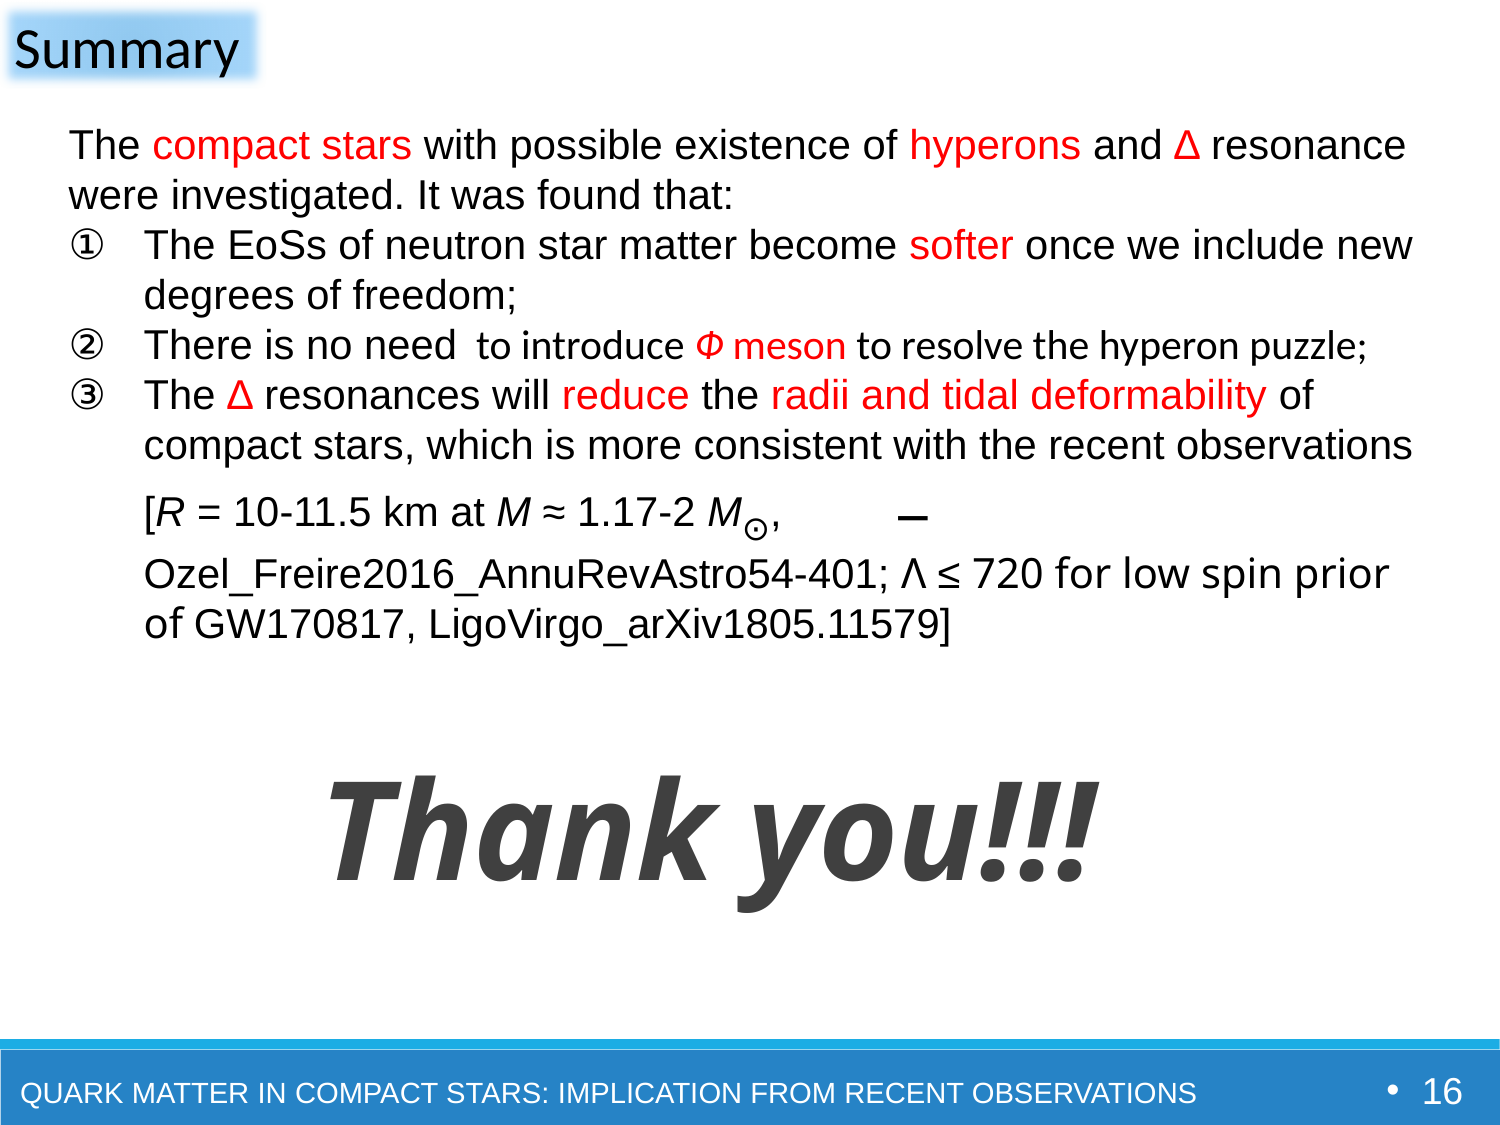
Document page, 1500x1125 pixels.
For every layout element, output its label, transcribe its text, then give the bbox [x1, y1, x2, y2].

footer Quark matter in compact stars: implication from recent observations [0, 1059, 1218, 1125]
text_box The compact stars with possible existence of hyperons and ∆ resonance were investigated. It was found that: The EoSs of neutron star matter become softer once we include new degrees of freedom; There is no need to introduce Ф meson to resolve the hyperon puzzle; The ∆ resonances will reduce the radii and tidal deformability of compact stars, which is more consistent with the recent observations [R = 10-11.5 km at M ≈ 1.17-2 M⊙, Ozel_Freire2016_AnnuRevAstro54-401; Λ ≤ 720 for low spin prior of GW170817, LigoVirgo_arXiv1805.11579] [54, 110, 1431, 655]
text_box Thank you!!! [70, 738, 1346, 917]
text_box Summary [16, 19, 249, 71]
slide_number 16 [1316, 1059, 1479, 1120]
text_box － [877, 485, 950, 551]
